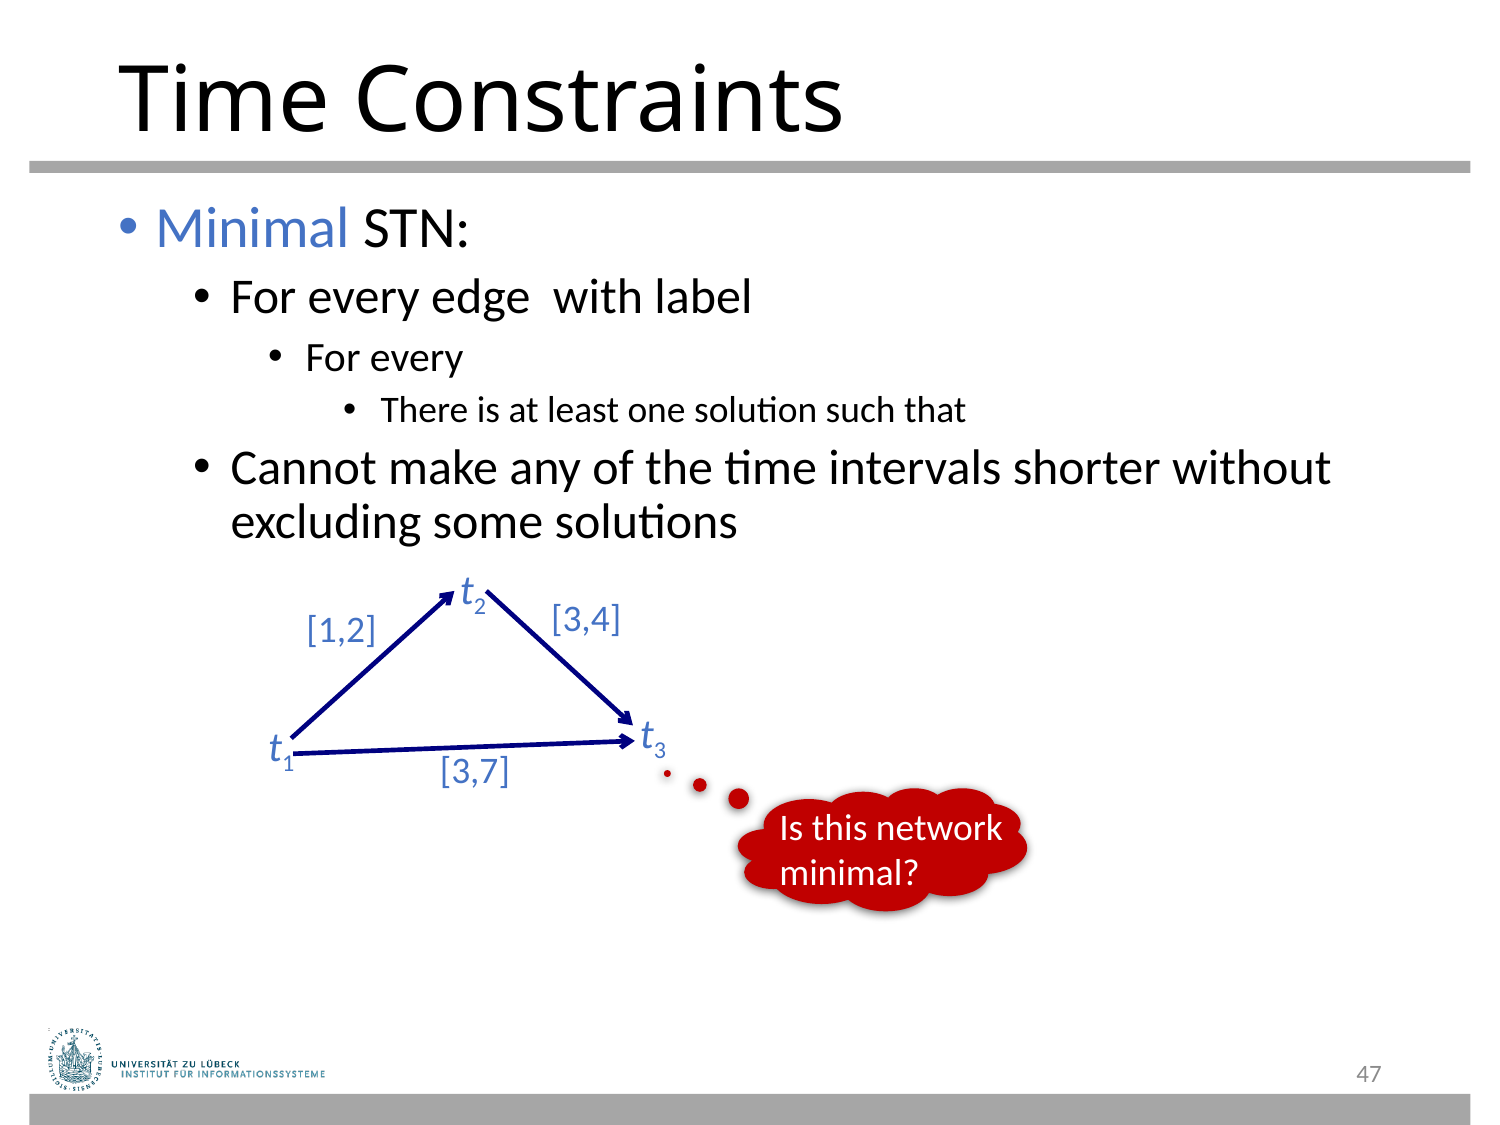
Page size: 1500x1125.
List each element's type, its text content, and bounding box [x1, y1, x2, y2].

slide_number 47 [1059, 1042, 1397, 1103]
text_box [261, 562, 668, 792]
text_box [737, 787, 1028, 911]
title Time Constraints [103, 42, 1397, 161]
